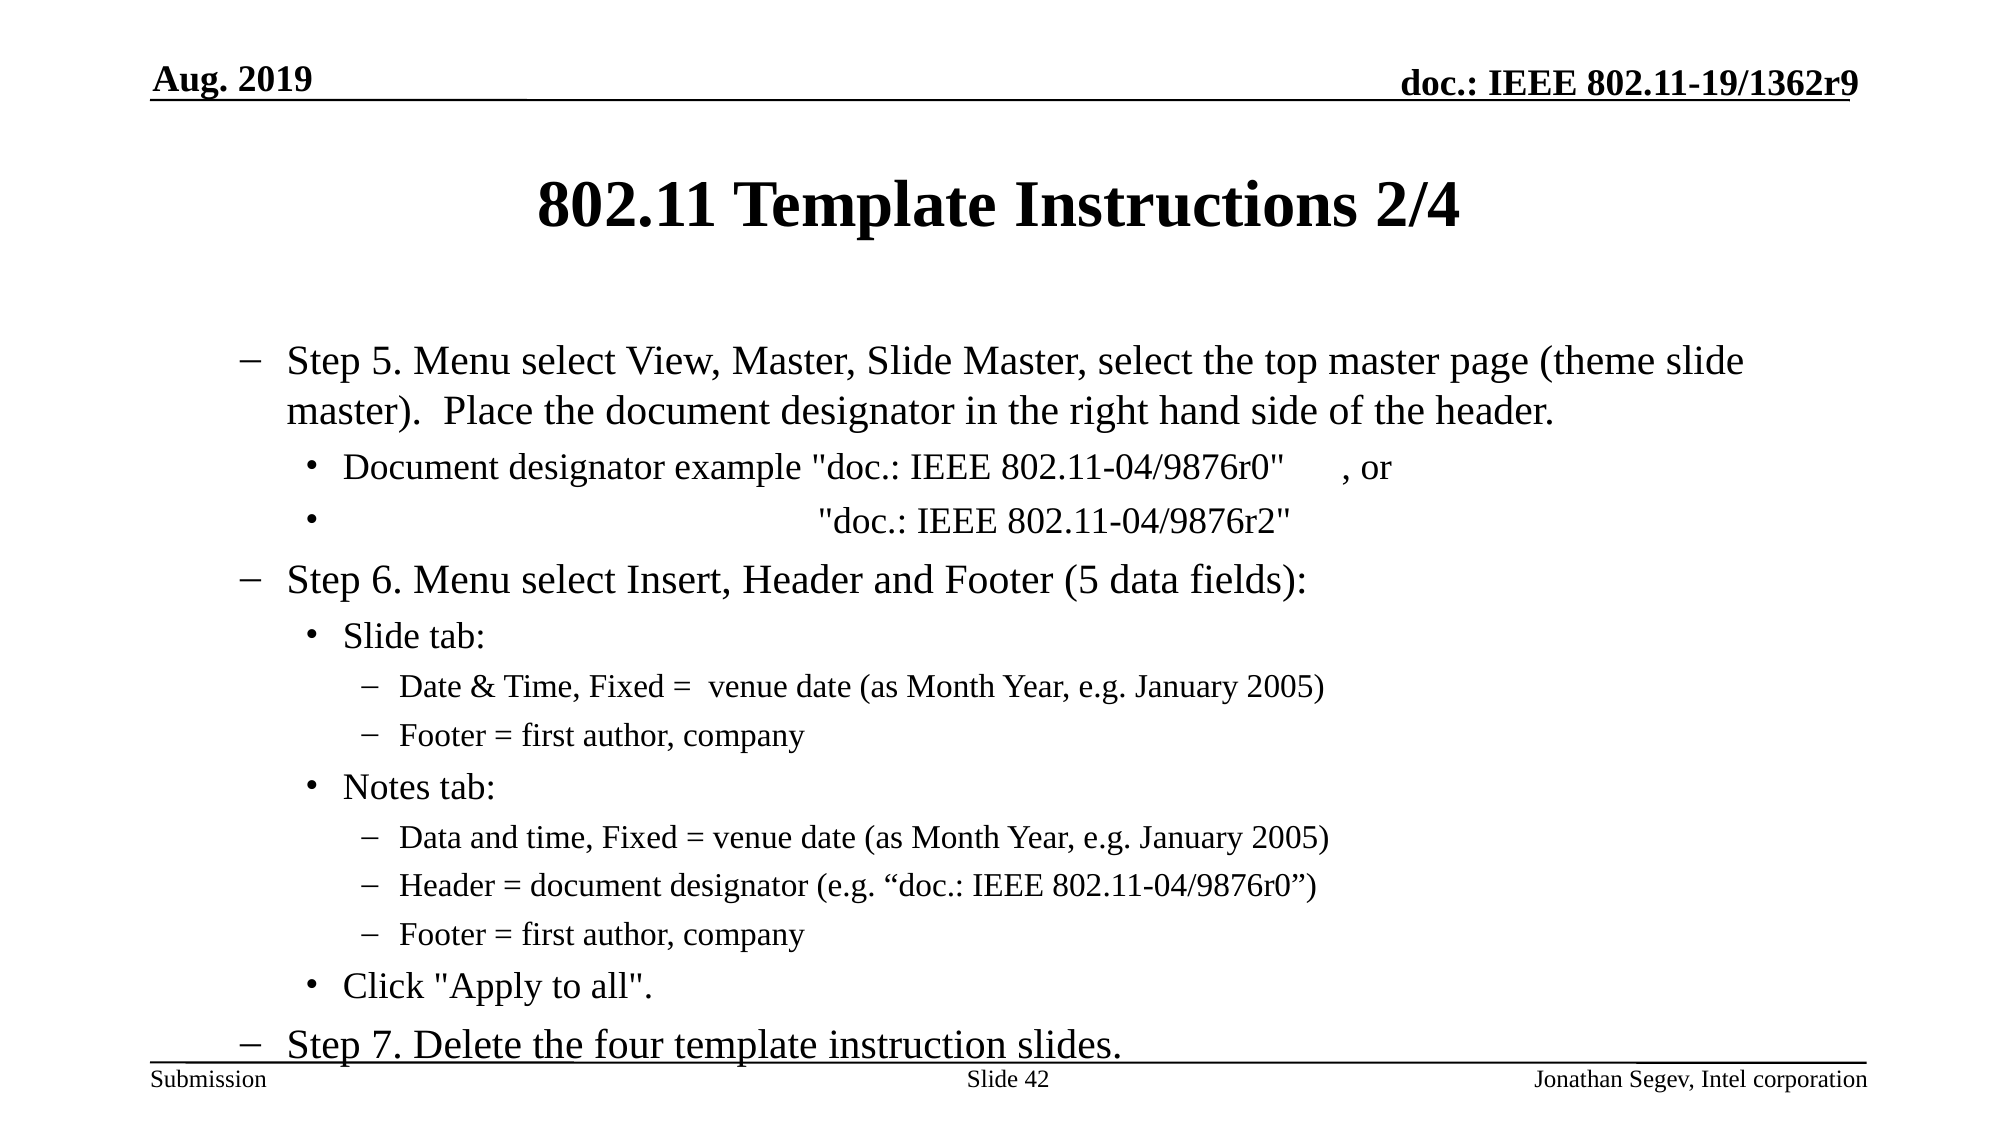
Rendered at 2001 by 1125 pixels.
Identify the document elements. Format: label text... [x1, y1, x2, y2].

slide_number Slide 42 [950, 1061, 1067, 1123]
footer Jonathan Segev, Intel corporation [1171, 1061, 1869, 1093]
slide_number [152, 54, 563, 100]
list Step 5. Menu select View, Master, Slide Master, select the top master page (theme slide master). Place the document designator in the right hand side of the header. Document designator example "doc.: IEEE 802.11-04/9876r0" , or "doc.: IEEE 802.11-04/9876r2" Step 6. Menu select Insert, Header and Footer (5 data fields): Slide tab: Date & Time, Fixed = venue date (as Month Year, e.g. January 2005) Footer = first author, company Notes tab: Data and time, Fixed = venue date (as Month Year, e.g. January 2005) Header = document designator (e.g. “doc.: IEEE 802.11-04/9876r0”) Footer = first author, company Click "Apply to all". Step 7. Delete the four template instruction slides. [149, 324, 1850, 1000]
title 802.11 Template Instructions 2/4 [149, 112, 1850, 288]
